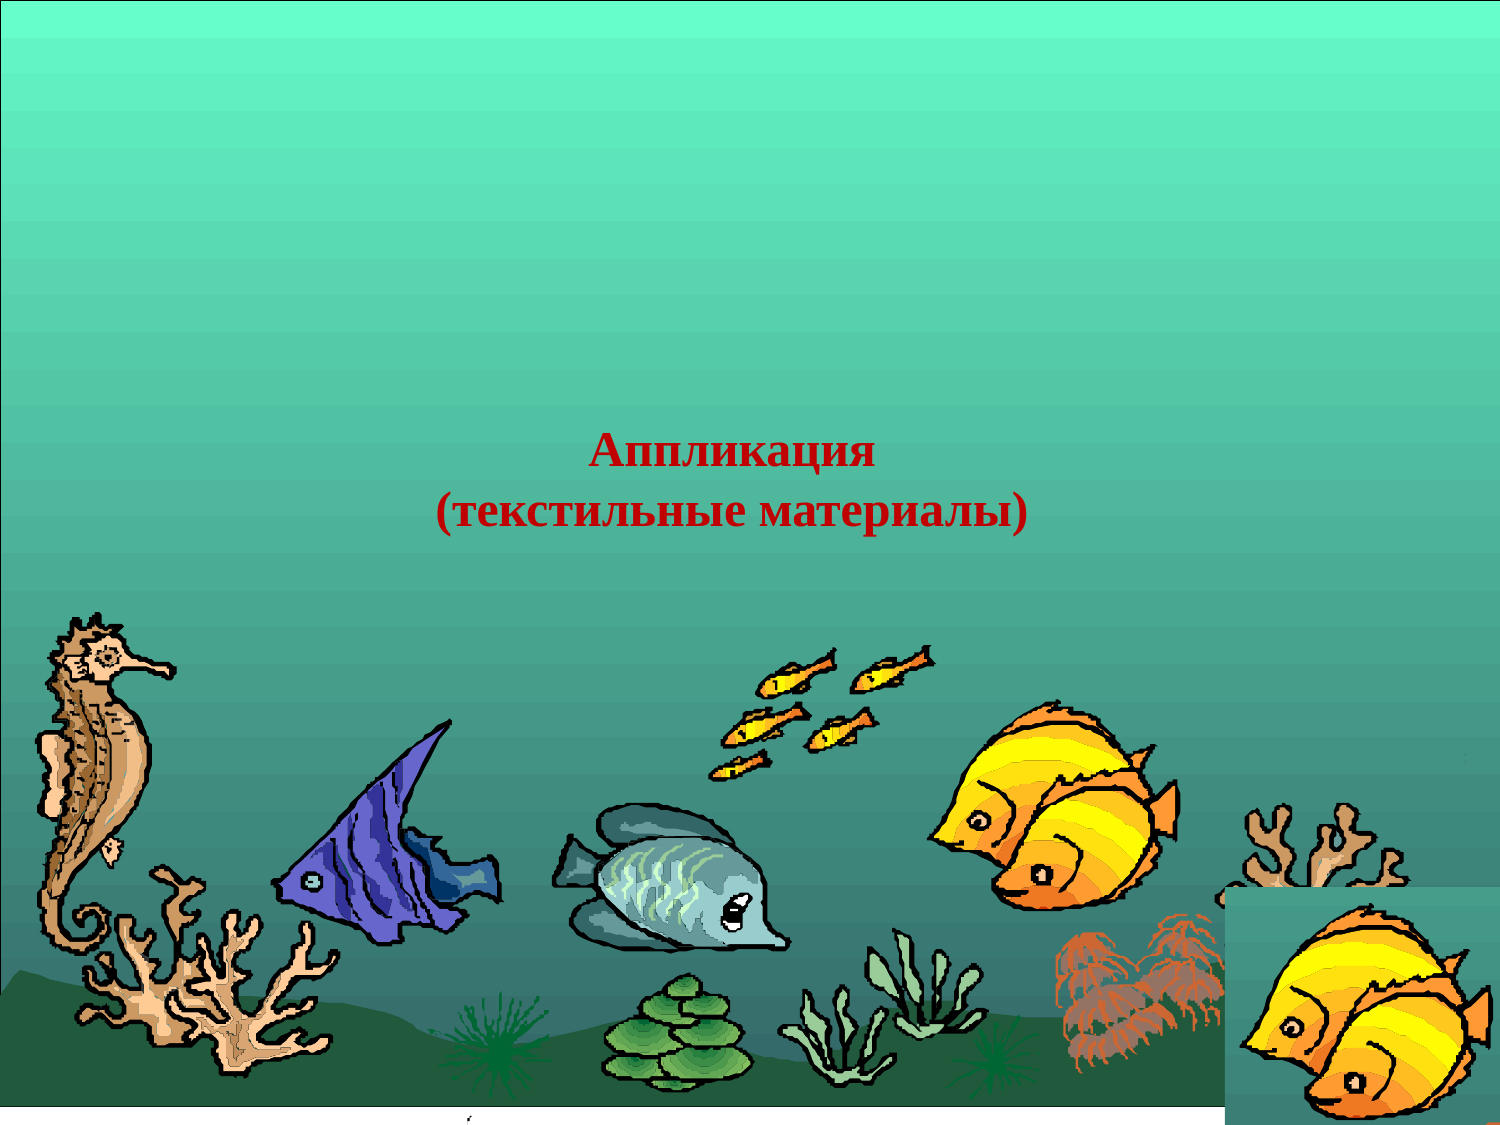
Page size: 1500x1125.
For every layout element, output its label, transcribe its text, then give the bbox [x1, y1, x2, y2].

text_box Аппликация (текстильные материалы) [182, 408, 1282, 544]
